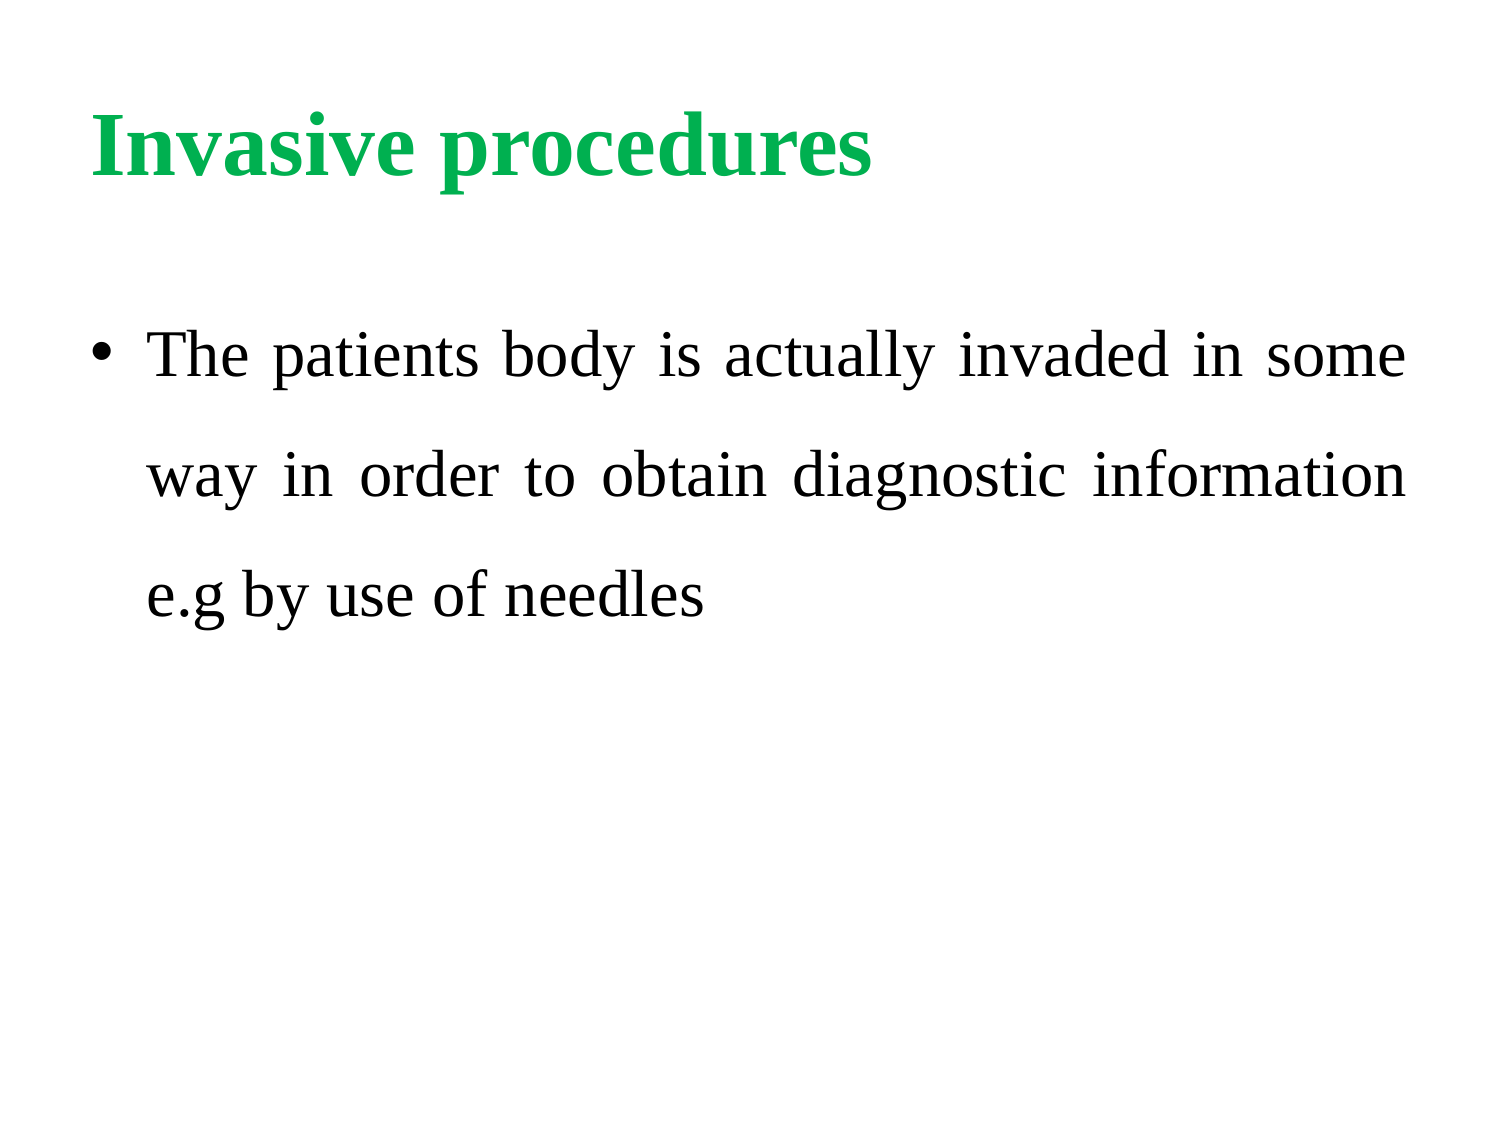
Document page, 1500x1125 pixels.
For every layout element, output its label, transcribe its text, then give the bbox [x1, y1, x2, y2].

title Invasive procedures [75, 45, 1425, 233]
list The patients body is actually invaded in some way in order to obtain diagnostic information e.g by use of needles [75, 262, 1425, 1005]
